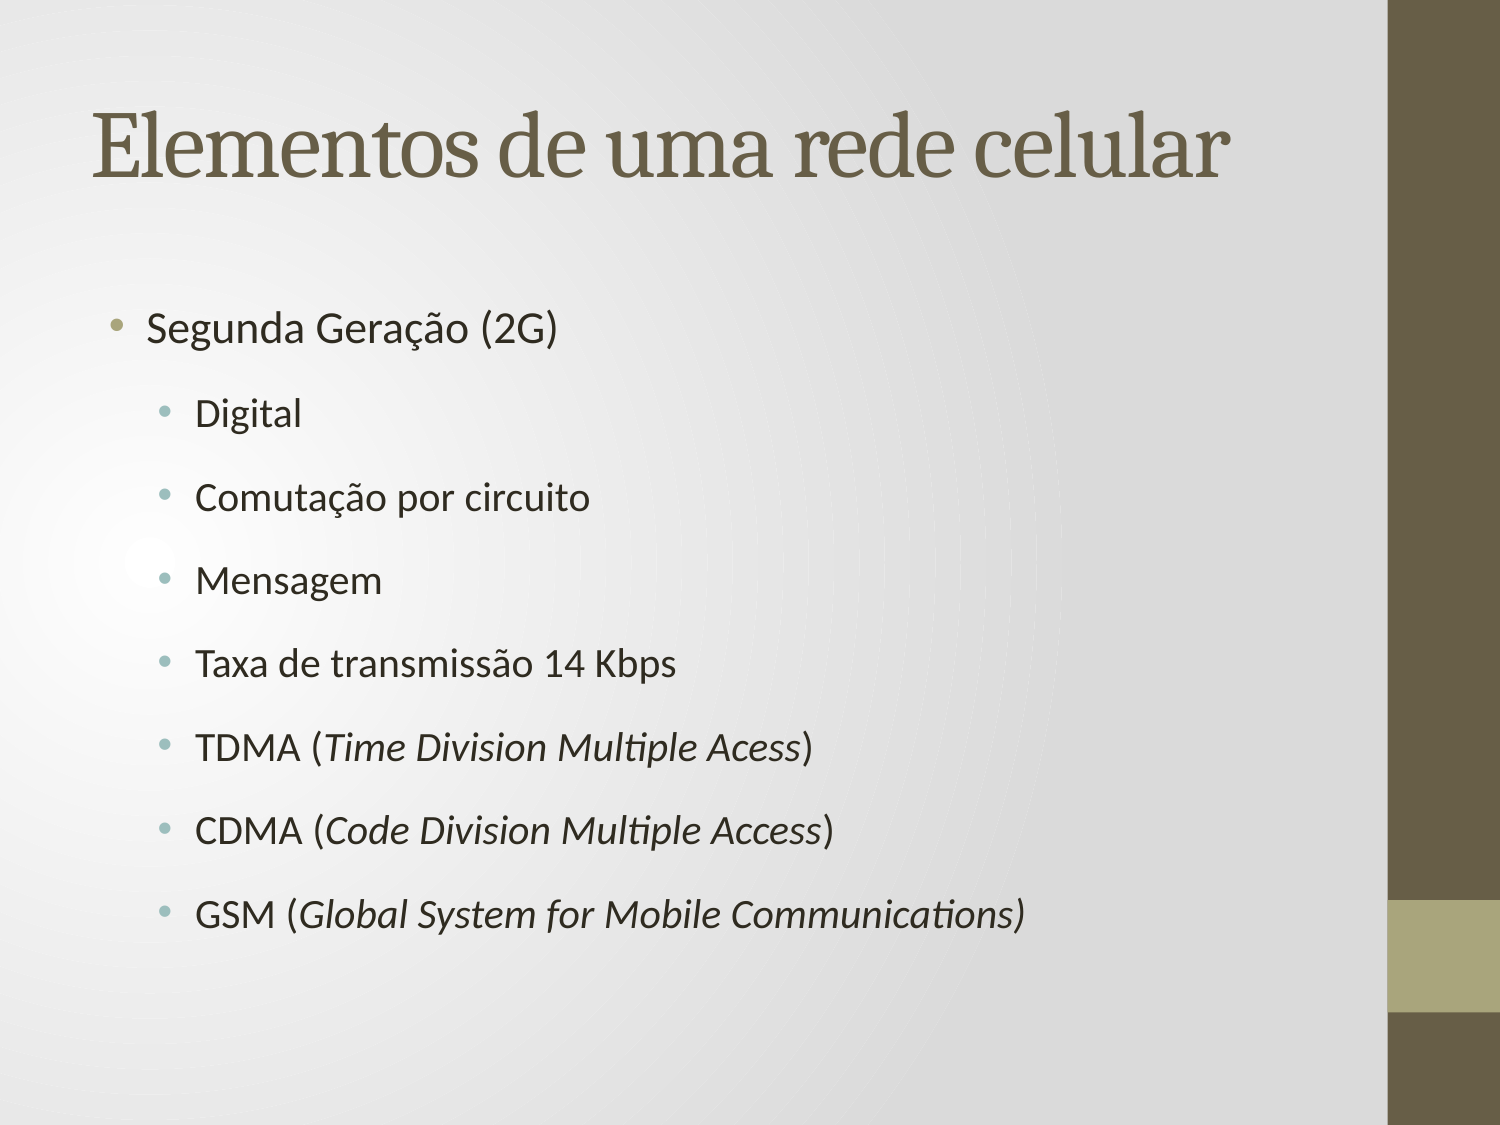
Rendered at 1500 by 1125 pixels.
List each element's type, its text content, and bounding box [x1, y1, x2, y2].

list Segunda Geração (2G) Digital Comutação por circuito Mensagem Taxa de transmissão 14 Kbps TDMA (Time Division Multiple Acess) CDMA (Code Division Multiple Access) GSM (Global System for Mobile Communications) [75, 262, 1325, 1050]
title Elementos de uma rede celular [75, 45, 1325, 233]
